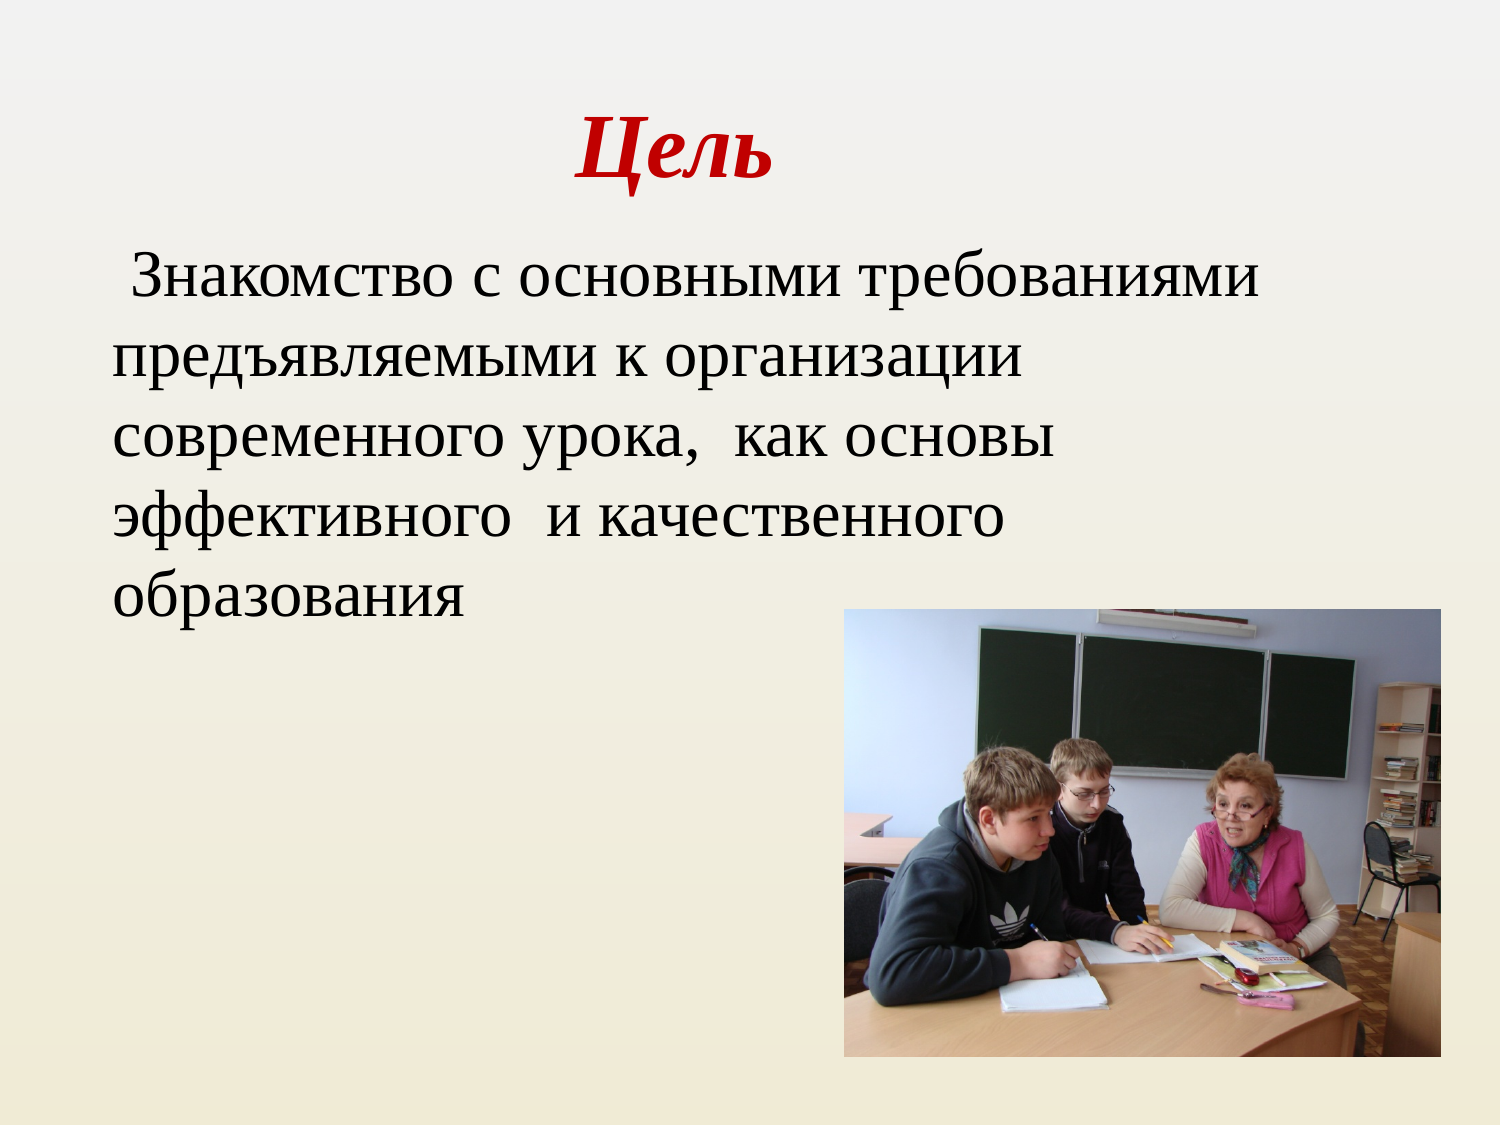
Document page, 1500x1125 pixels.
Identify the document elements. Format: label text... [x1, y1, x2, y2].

title Цель [0, 46, 1350, 235]
picture [844, 609, 1442, 1058]
list Знакомство с основными требованиями предъявляемыми к организации современного урока, как основы эффективного и качественного образования [41, 222, 1350, 966]
